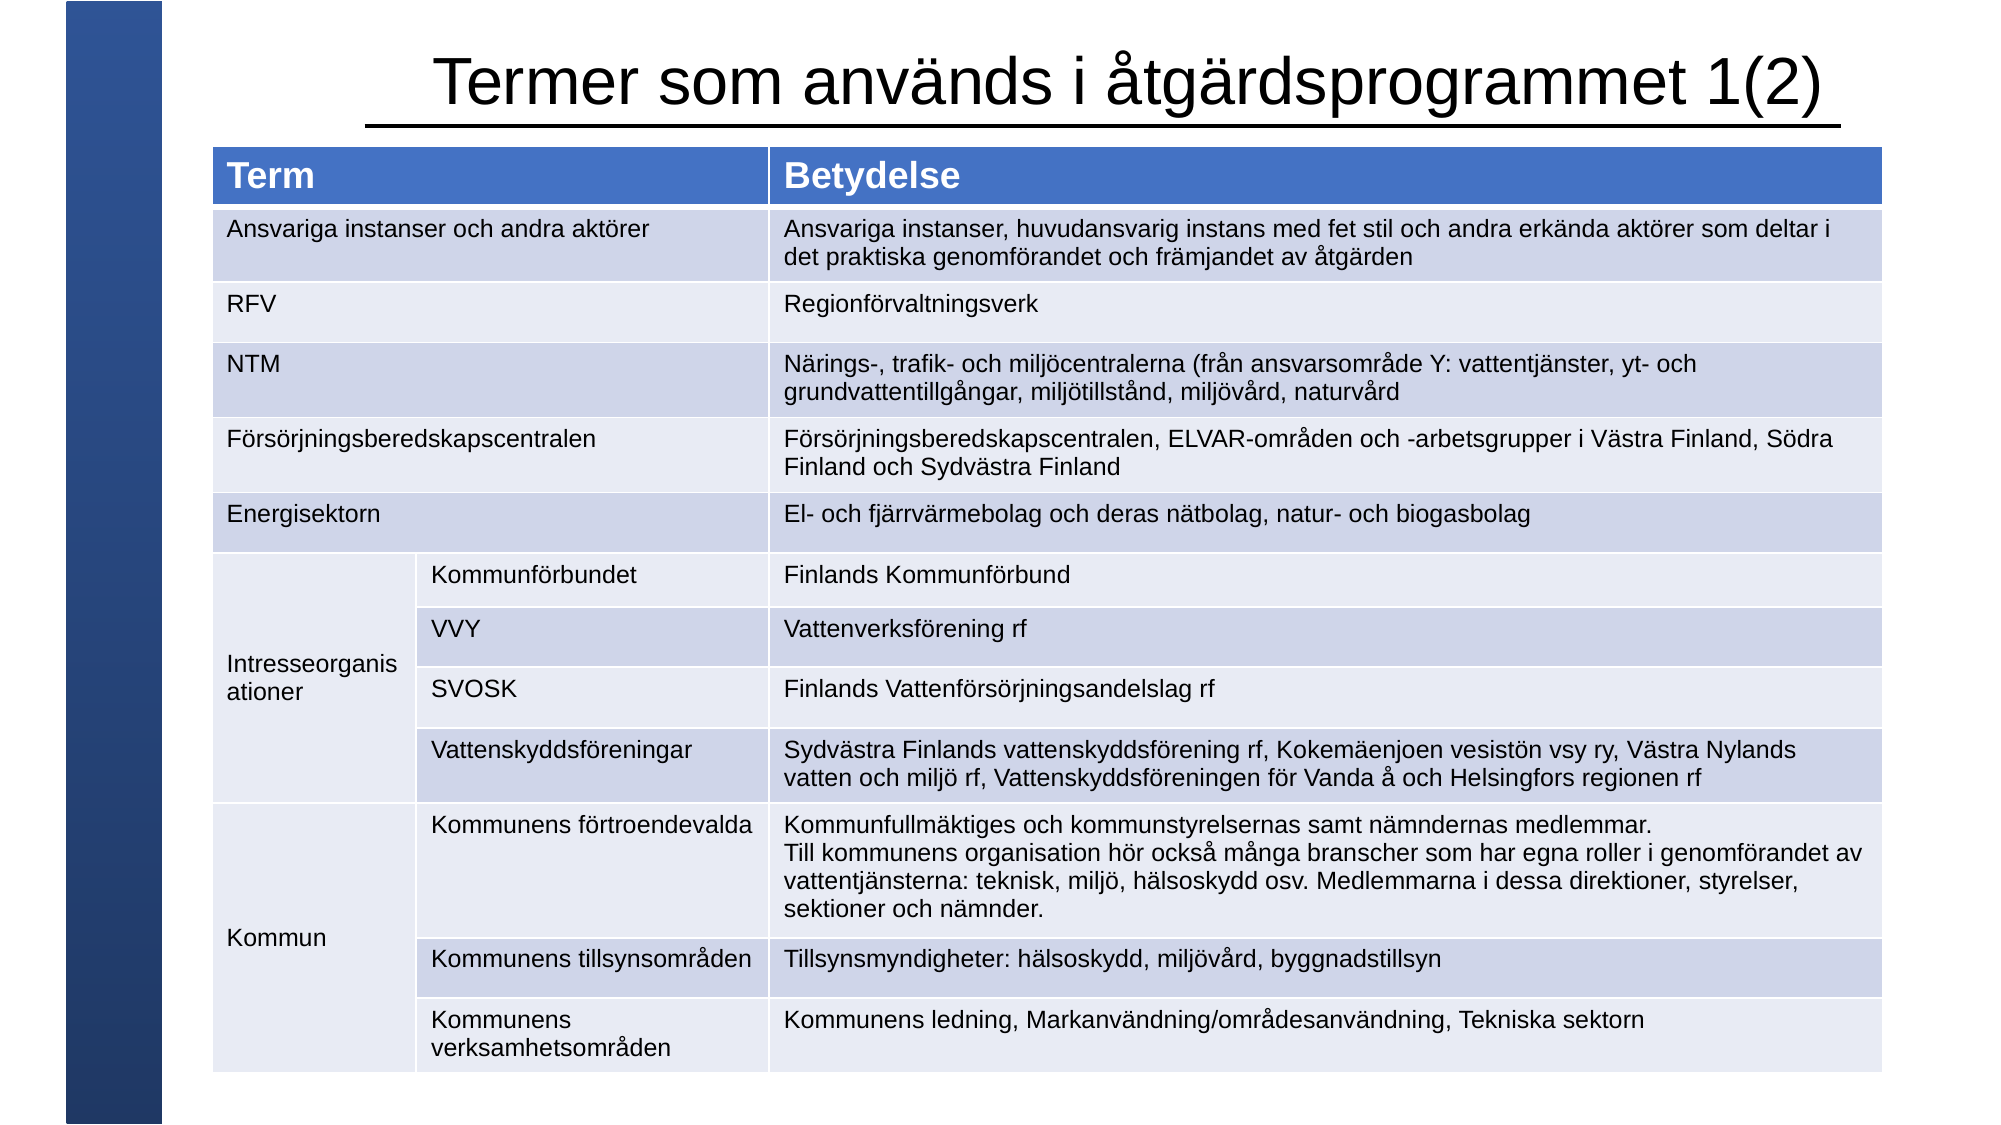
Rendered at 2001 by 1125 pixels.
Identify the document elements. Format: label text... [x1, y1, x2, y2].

table_cell Kommunens ledning, Markanvändning/områdesanvändning, Tekniska sektorn [770, 999, 1882, 1072]
table_cell Intresseorganisationer [213, 554, 415, 802]
table_cell Regionförvaltningsverk [770, 283, 1882, 342]
table_cell Vattenskyddsföreningar [417, 729, 768, 802]
table_cell Ansvariga instanser och andra aktörer [213, 210, 768, 281]
table_cell Finlands Vattenförsörjningsandelslag rf [770, 668, 1882, 727]
table_cell Försörjningsberedskapscentralen, ELVAR-områden och -arbetsgrupper i Västra Finland, Södra Finland och Sydvästra Finland [770, 418, 1882, 492]
table_cell NTM [213, 343, 768, 417]
table_cell Energisektorn [213, 493, 768, 552]
table_cell VVY [417, 608, 768, 666]
table_cell Kommunförbundet [417, 554, 768, 606]
table_cell Kommunens förtroendevalda [417, 804, 768, 937]
table_cell SVOSK [417, 668, 768, 727]
table_cell Kommun [213, 804, 415, 1072]
text_box Termer som används i åtgärdsprogrammet 1(2) [417, 29, 1861, 125]
table_cell Närings-, trafik- och miljöcentralerna (från ansvarsområde Y: vattentjänster, yt- och grundvattentillgångar, miljötillstånd, miljövård, naturvård [770, 343, 1882, 417]
table_cell Finlands Kommunförbund [770, 554, 1882, 606]
table_cell Kommunens tillsynsområden [417, 939, 768, 997]
table_cell Vattenverksförening rf [770, 608, 1882, 666]
table_cell Kommunfullmäktiges och kommunstyrelsernas samt nämndernas medlemmar. Till kommunens organisation hör också många branscher som har egna roller i genomförandet av vattentjänsterna: teknisk, miljö, hälsoskydd osv. Medlemmarna i dessa direktioner, styrelser, sektioner och nämnder. [770, 804, 1882, 937]
table_cell Tillsynsmyndigheter: hälsoskydd, miljövård, byggnadstillsyn [770, 939, 1882, 997]
table_cell Kommunens verksamhetsområden [417, 999, 768, 1072]
table_cell Försörjningsberedskapscentralen [213, 418, 768, 492]
table_header Betydelse [770, 147, 1882, 204]
table_header Term [213, 147, 768, 204]
table_cell RFV [213, 283, 768, 342]
table_cell Sydvästra Finlands vattenskyddsförening rf, Kokemäenjoen vesistön vsy ry, Västra Nylands vatten och miljö rf, Vattenskyddsföreningen för Vanda å och Helsingfors regionen rf [770, 729, 1882, 802]
text_box [66, 1, 162, 1124]
table_cell Ansvariga instanser, huvudansvarig instans med fet stil och andra erkända aktörer som deltar i det praktiska genomförandet och främjandet av åtgärden [770, 210, 1882, 281]
table_cell El- och fjärrvärmebolag och deras nätbolag, natur- och biogasbolag [770, 493, 1882, 552]
